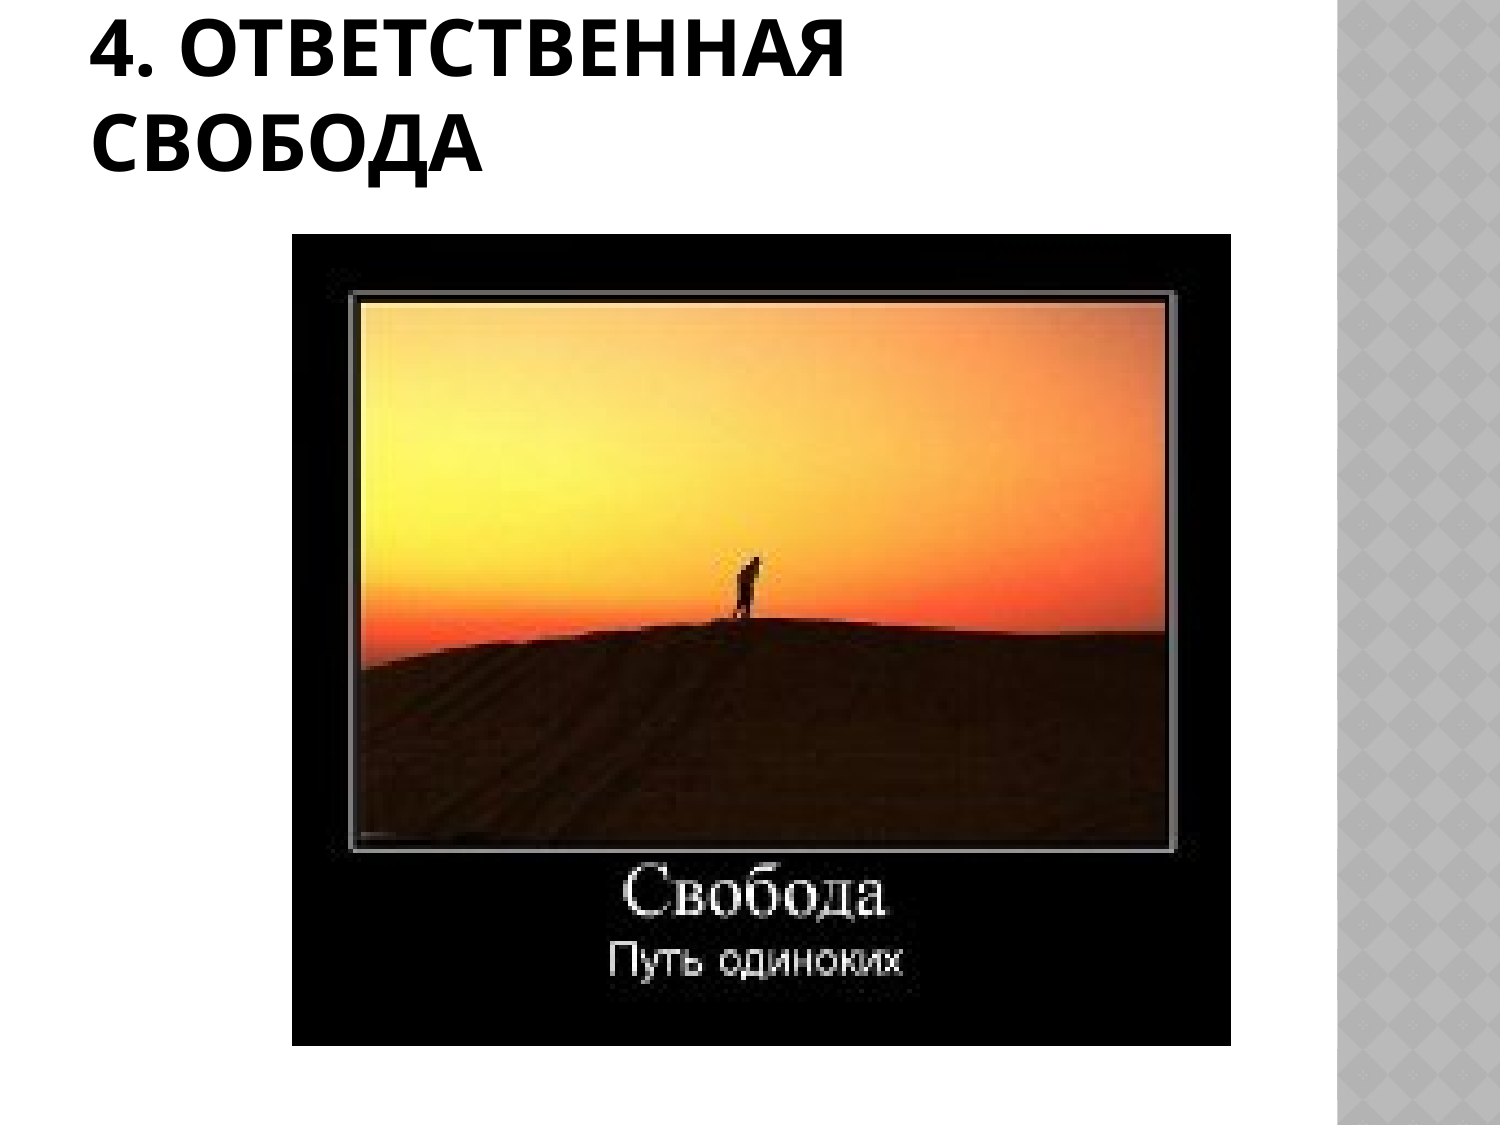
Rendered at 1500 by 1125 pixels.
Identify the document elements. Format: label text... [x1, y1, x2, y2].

picture [292, 233, 1231, 1046]
title 4. Ответственная свобода [82, 0, 1270, 188]
